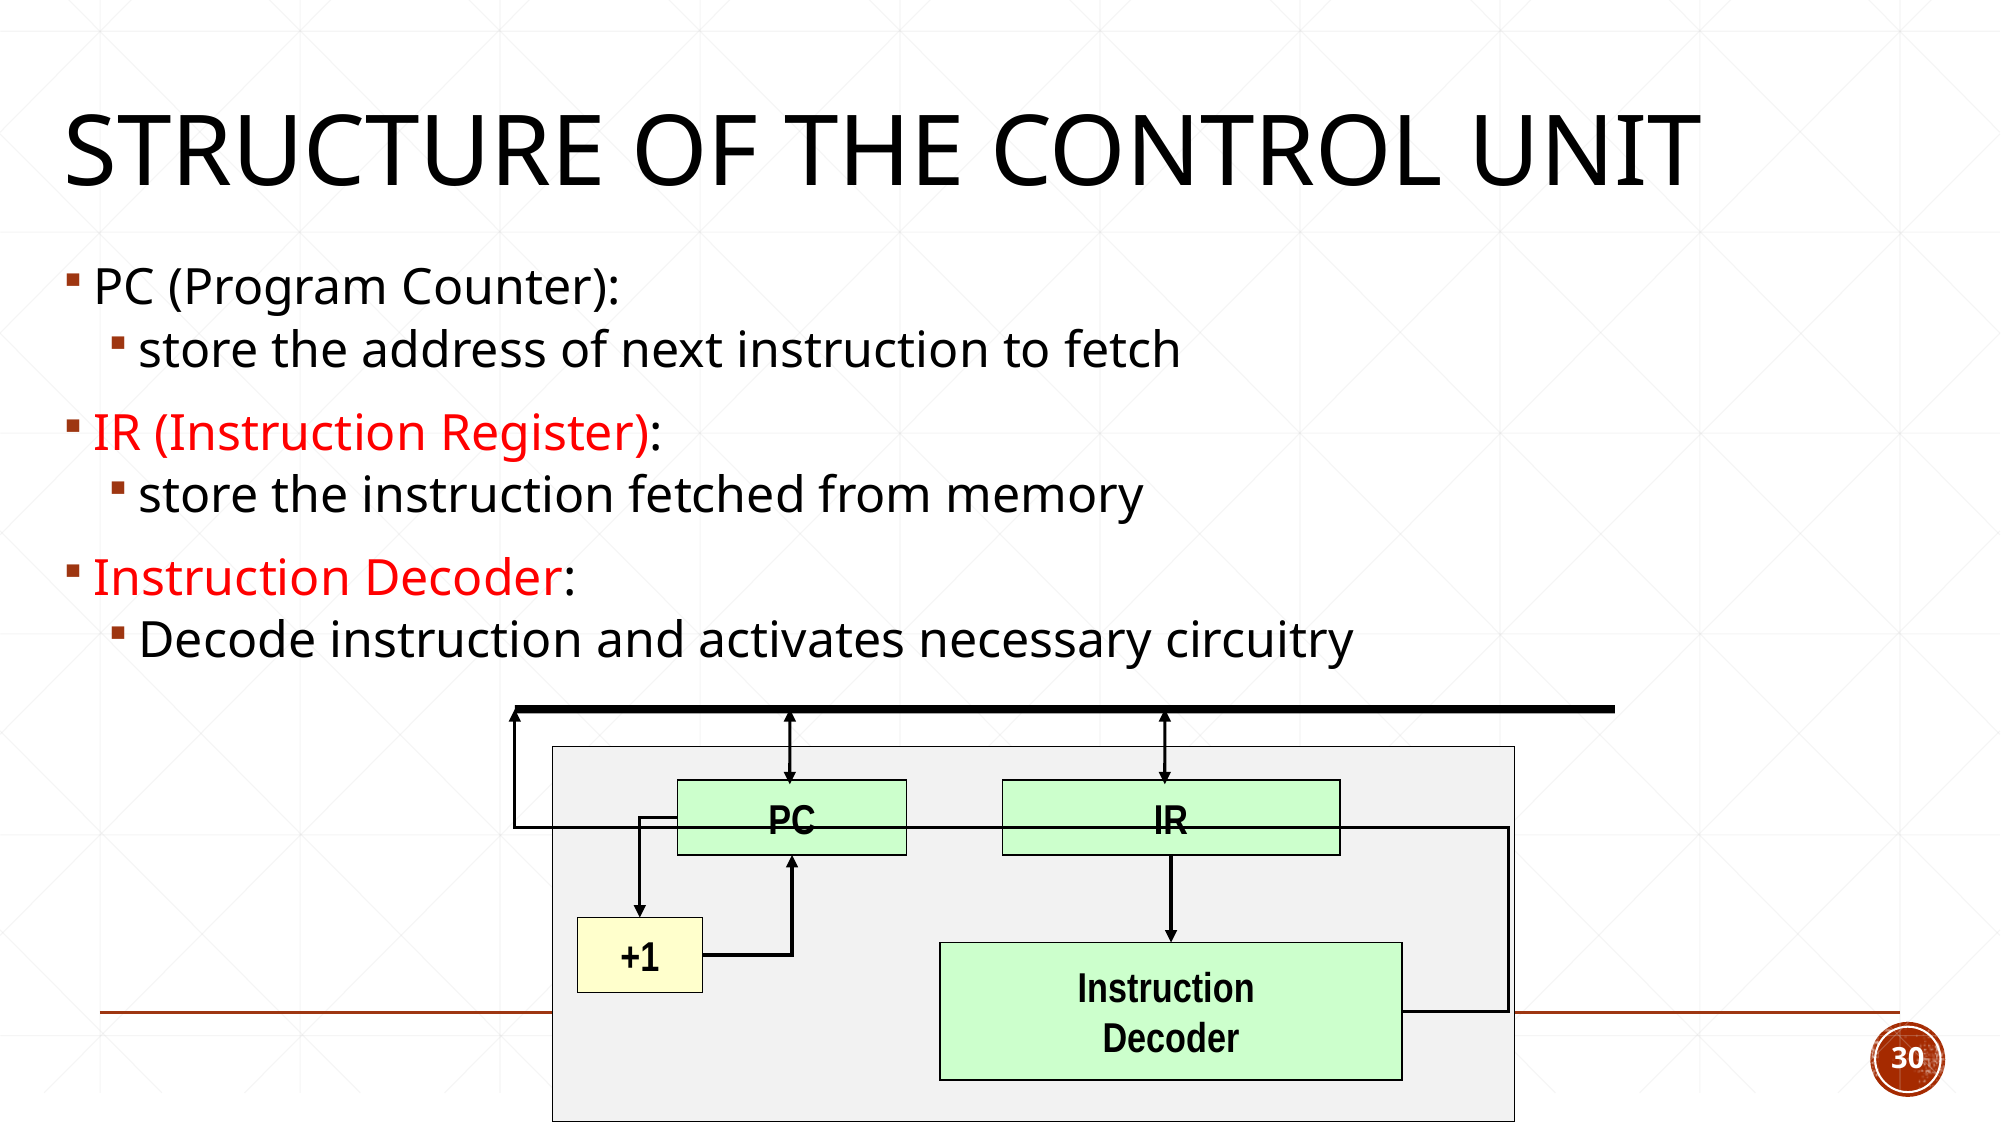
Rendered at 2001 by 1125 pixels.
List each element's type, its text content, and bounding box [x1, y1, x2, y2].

text_box [1165, 746, 1402, 824]
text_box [704, 857, 790, 953]
list PC (Program Counter): store the address of next instruction to fetch IR (Instruction Register): store the instruction fetched from memory Instruction Decoder: Decode instruction and activates necessary circuitry [48, 254, 1961, 997]
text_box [642, 819, 675, 916]
text_box [552, 827, 1515, 1122]
text_box Instruction Decoder [939, 942, 1403, 1080]
text_box IR [1002, 780, 1340, 824]
text_box PC [677, 827, 907, 855]
slide_number 30 [1855, 1028, 1961, 1089]
text_box [1158, 709, 1172, 785]
text_box [552, 746, 789, 824]
text_box PC [677, 780, 907, 824]
title Structure of the Control Unit [48, 52, 1961, 254]
text_box IR [1002, 827, 1340, 855]
text_box [783, 709, 797, 785]
text_box +1 [577, 917, 703, 993]
text_box [790, 746, 1164, 824]
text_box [1404, 715, 1613, 1009]
